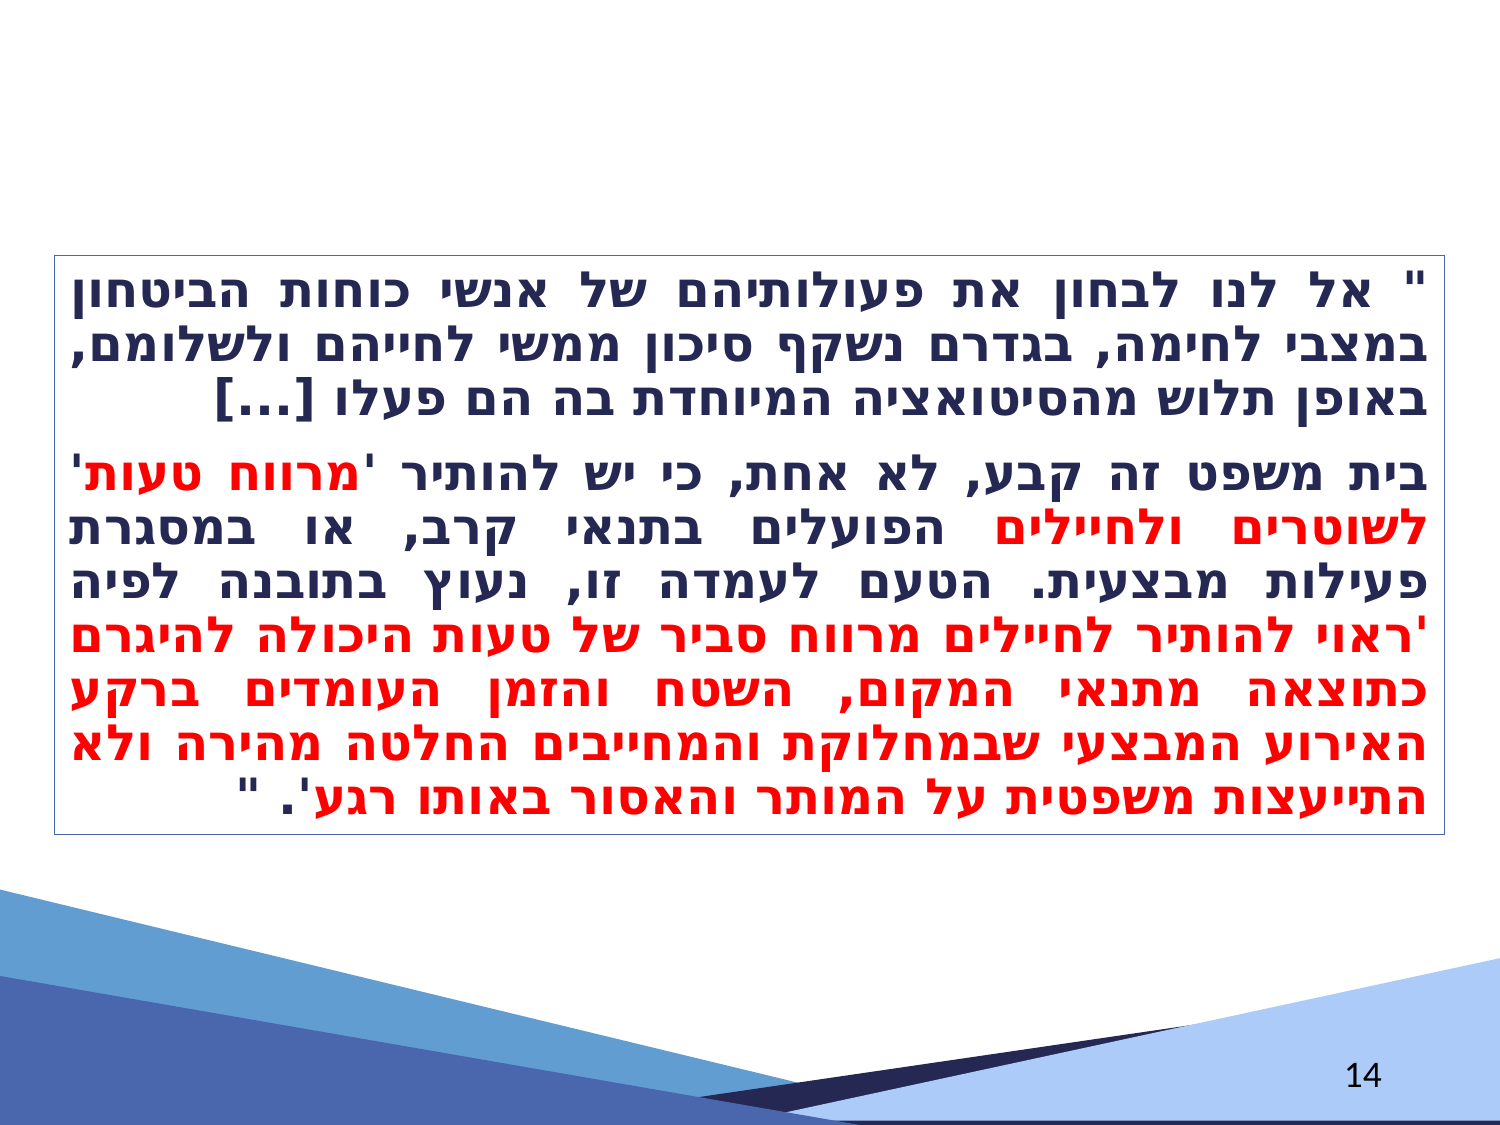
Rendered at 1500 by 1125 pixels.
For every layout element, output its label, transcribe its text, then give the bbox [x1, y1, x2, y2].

list " אל לנו לבחון את פעולותיהם של אנשי כוחות הביטחון במצבי לחימה, בגדרם נשקף סיכון ממשי לחייהם ולשלומם, באופן תלוש מהסיטואציה המיוחדת בה הם פעלו [...] בית משפט זה קבע, לא אחת, כי יש להותיר 'מרווח טעות' לשוטרים ולחיילים הפועלים בתנאי קרב, או במסגרת פעילות מבצעית. הטעם לעמדה זו, נעוץ בתובנה לפיה 'ראוי להותיר לחיילים מרווח סביר של טעות היכולה להיגרם כתוצאה מתנאי המקום, השטח והזמן העומדים ברקע האירוע המבצעי שבמחלוקת והמחייבים החלטה מהירה ולא התייעצות משפטית על המותר והאסור באותו רגע'. " [54, 255, 1445, 835]
slide_number 14 [1059, 1042, 1397, 1103]
